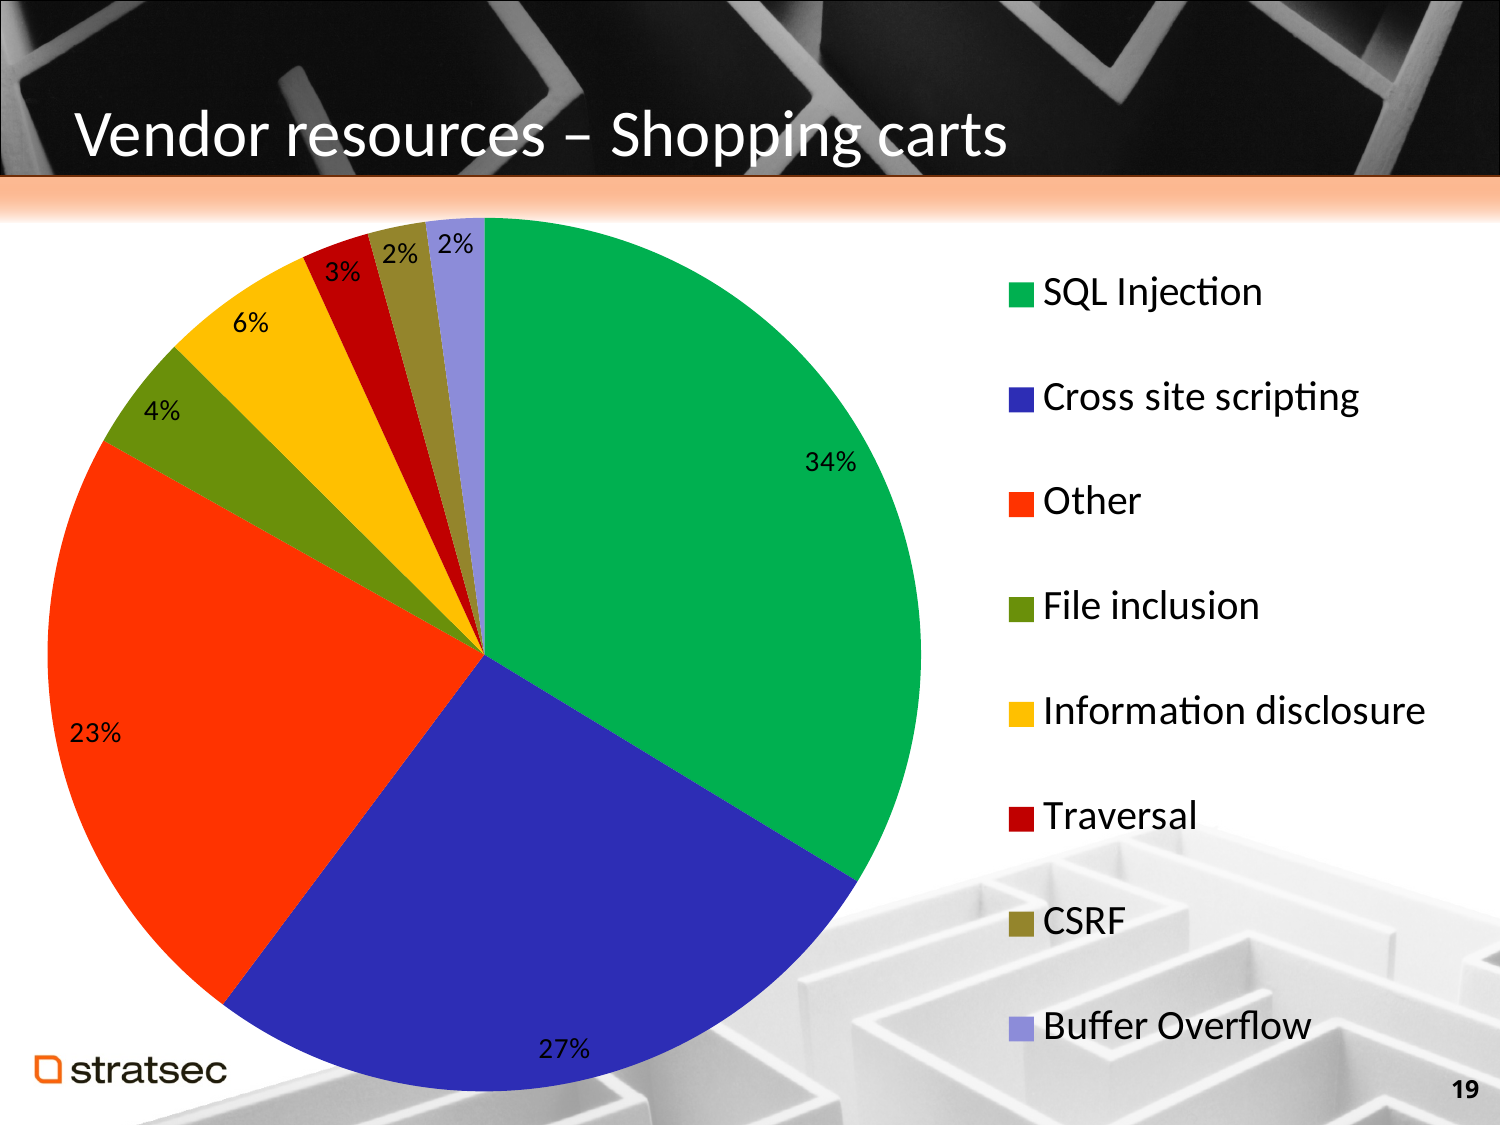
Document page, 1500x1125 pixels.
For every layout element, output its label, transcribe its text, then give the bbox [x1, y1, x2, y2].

picture [1, 1, 1499, 175]
title Vendor resources – Shopping carts [59, 81, 1032, 177]
chart [0, 184, 1477, 1125]
